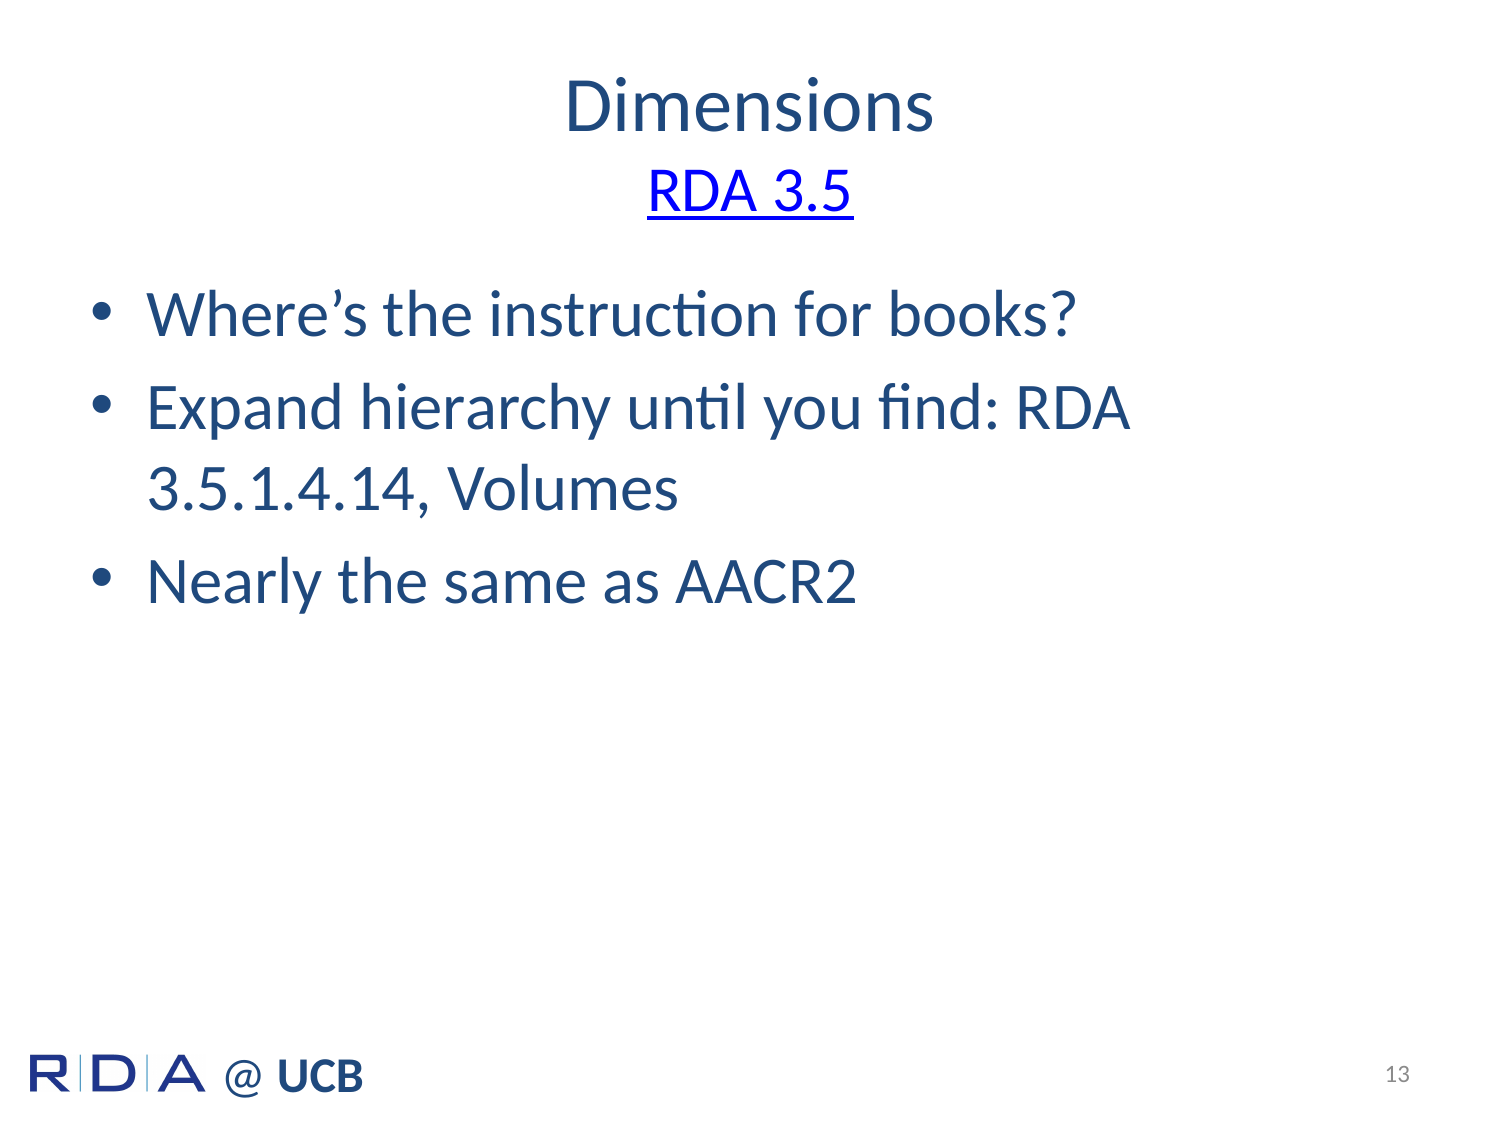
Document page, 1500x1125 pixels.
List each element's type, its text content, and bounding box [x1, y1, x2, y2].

list Where’s the instruction for books? Expand hierarchy until you find: RDA 3.5.1.4.14, Volumes Nearly the same as AACR2 [75, 262, 1425, 1005]
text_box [29, 1034, 381, 1111]
title Dimensions RDA 3.5 [75, 45, 1425, 233]
slide_number 13 [1074, 1042, 1425, 1103]
